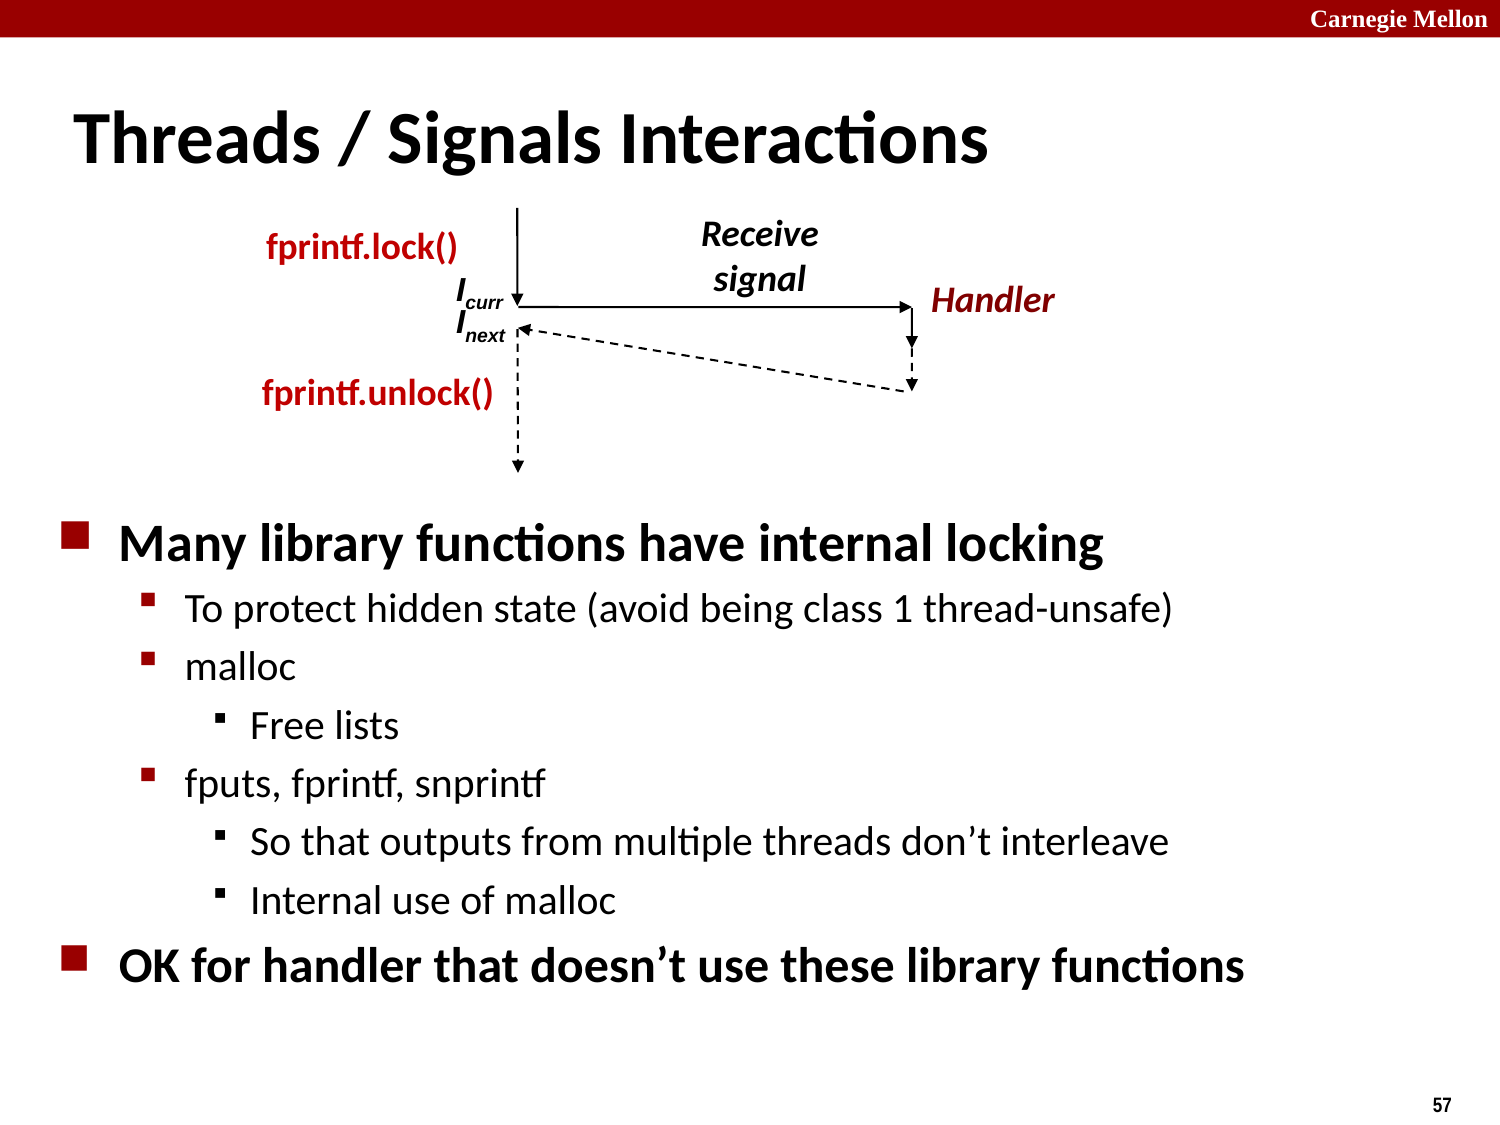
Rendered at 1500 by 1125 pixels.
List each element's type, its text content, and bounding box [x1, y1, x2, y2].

text_box fprintf.unlock() [247, 360, 429, 420]
title Threads / Signals Interactions [58, 71, 1305, 197]
list Many library functions have internal locking To protect hidden state (avoid being class 1 thread-unsafe) malloc Free lists fputs, fprintf, snprintf So that outputs from multiple threads don’t interleave Internal use of malloc OK for handler that doesn’t use these library functions [47, 499, 1463, 1016]
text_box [434, 199, 1072, 474]
text_box fprintf.lock() [251, 214, 429, 275]
